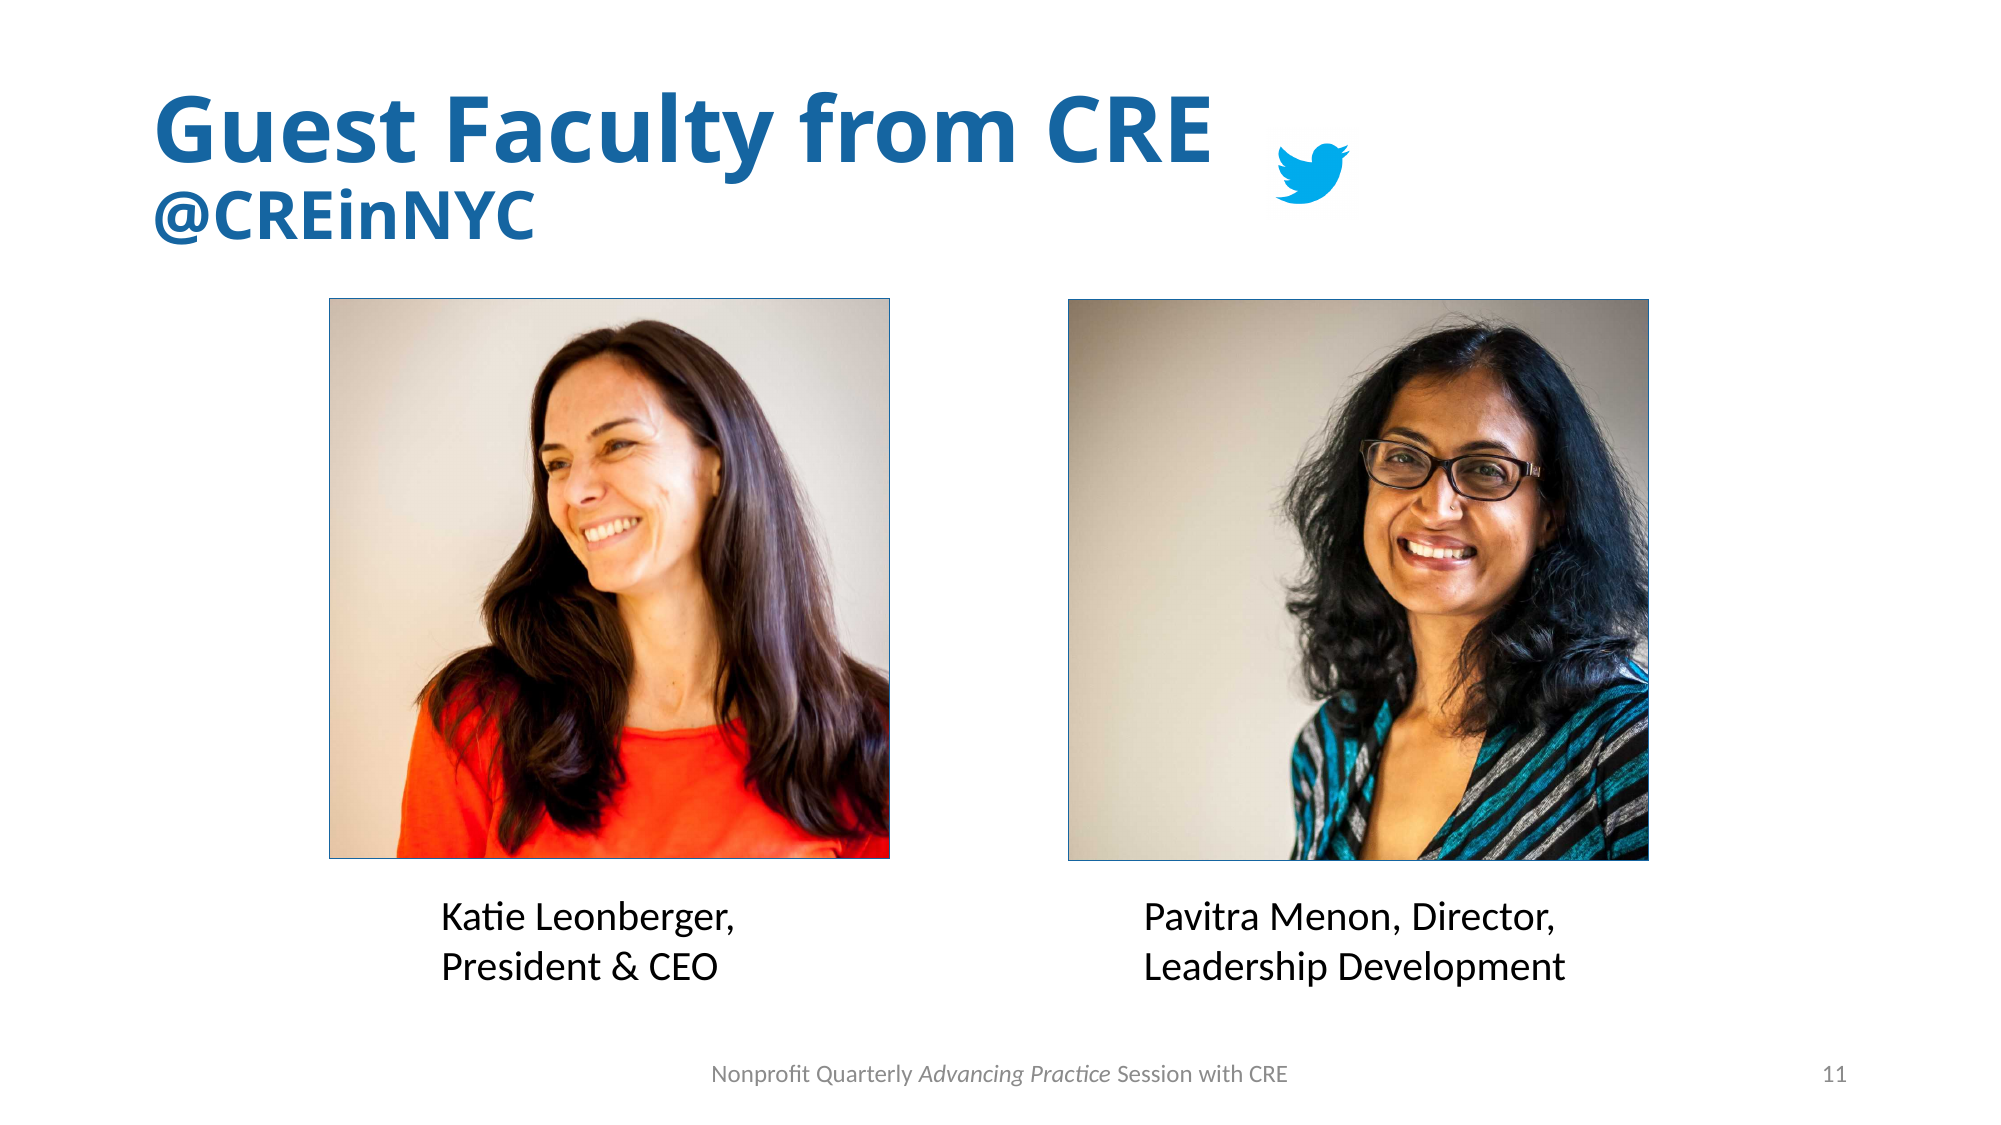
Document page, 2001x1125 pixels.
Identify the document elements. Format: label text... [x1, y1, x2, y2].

picture [1266, 127, 1359, 220]
text_box [1068, 867, 1629, 928]
text_box Pavitra Menon, Director, Leadership Development [1128, 881, 1689, 997]
text_box Katie Leonberger, President & CEO [426, 881, 987, 997]
slide_number 11 [1412, 1042, 1863, 1103]
title Guest Faculty from CRE @CREinNYC [137, 59, 1863, 278]
footer Nonprofit Quarterly Advancing Practice Session with CRE [662, 1042, 1338, 1103]
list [1068, 299, 1649, 861]
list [329, 298, 890, 859]
